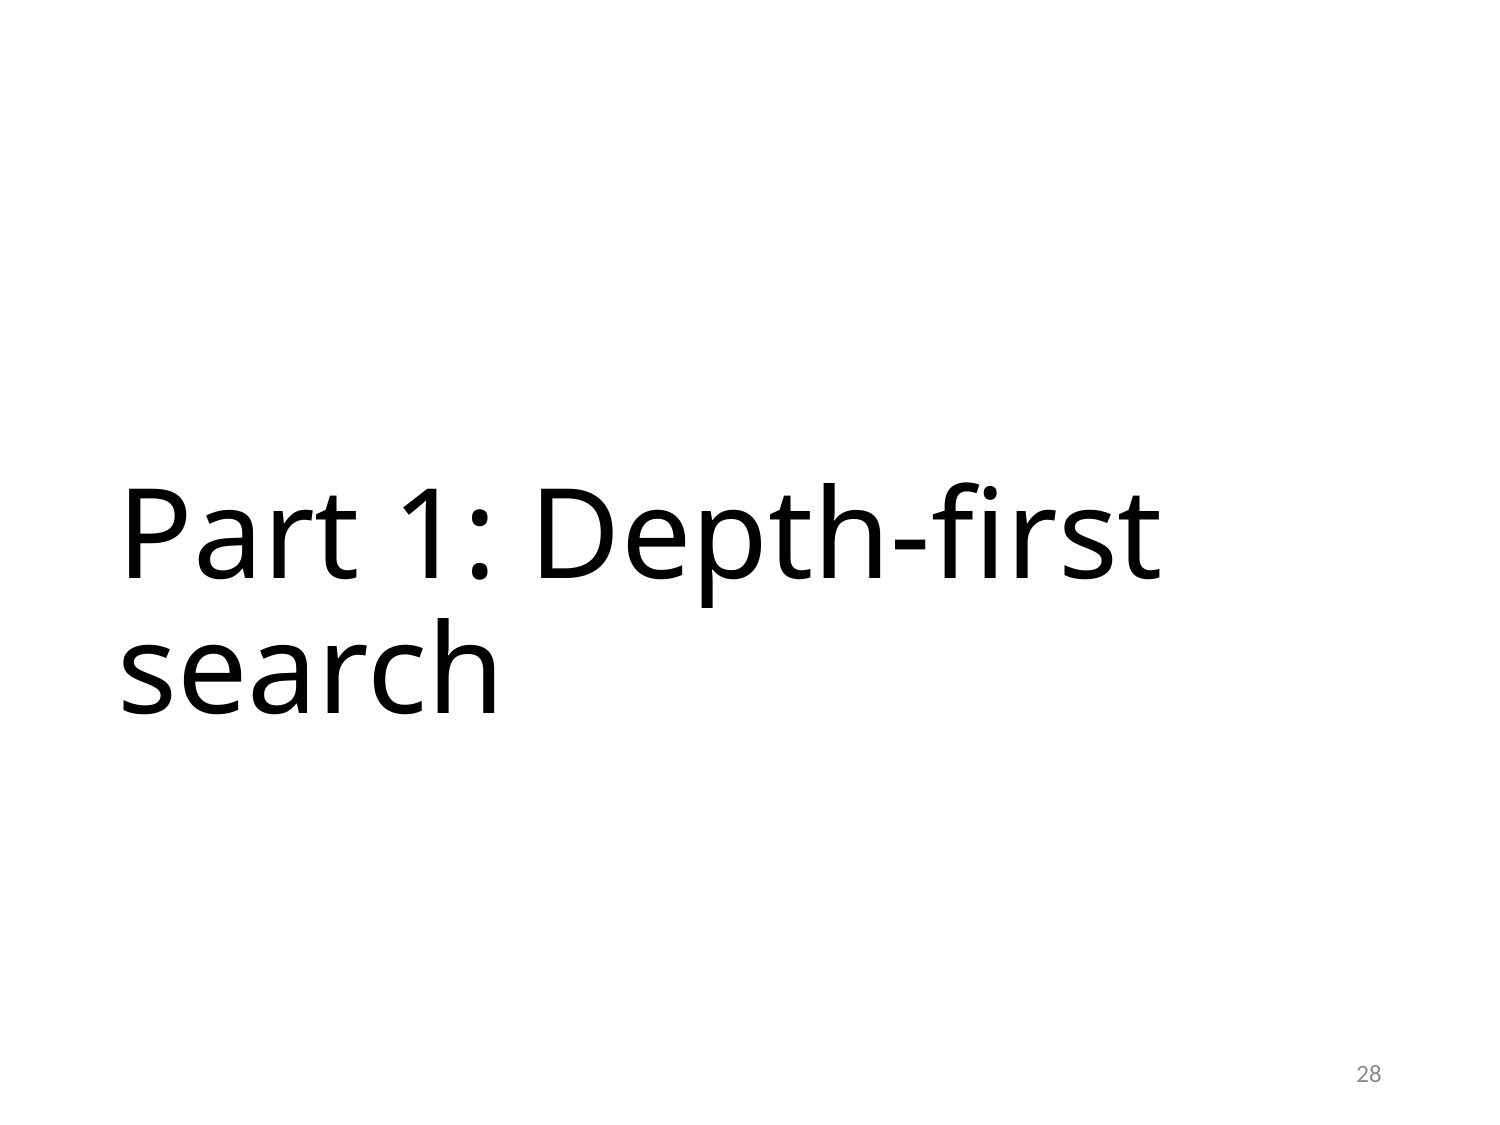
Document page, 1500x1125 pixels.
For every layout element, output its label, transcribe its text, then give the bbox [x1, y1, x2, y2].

slide_number 28 [1059, 1042, 1397, 1103]
title Part 1: Depth-first search [102, 280, 1397, 749]
